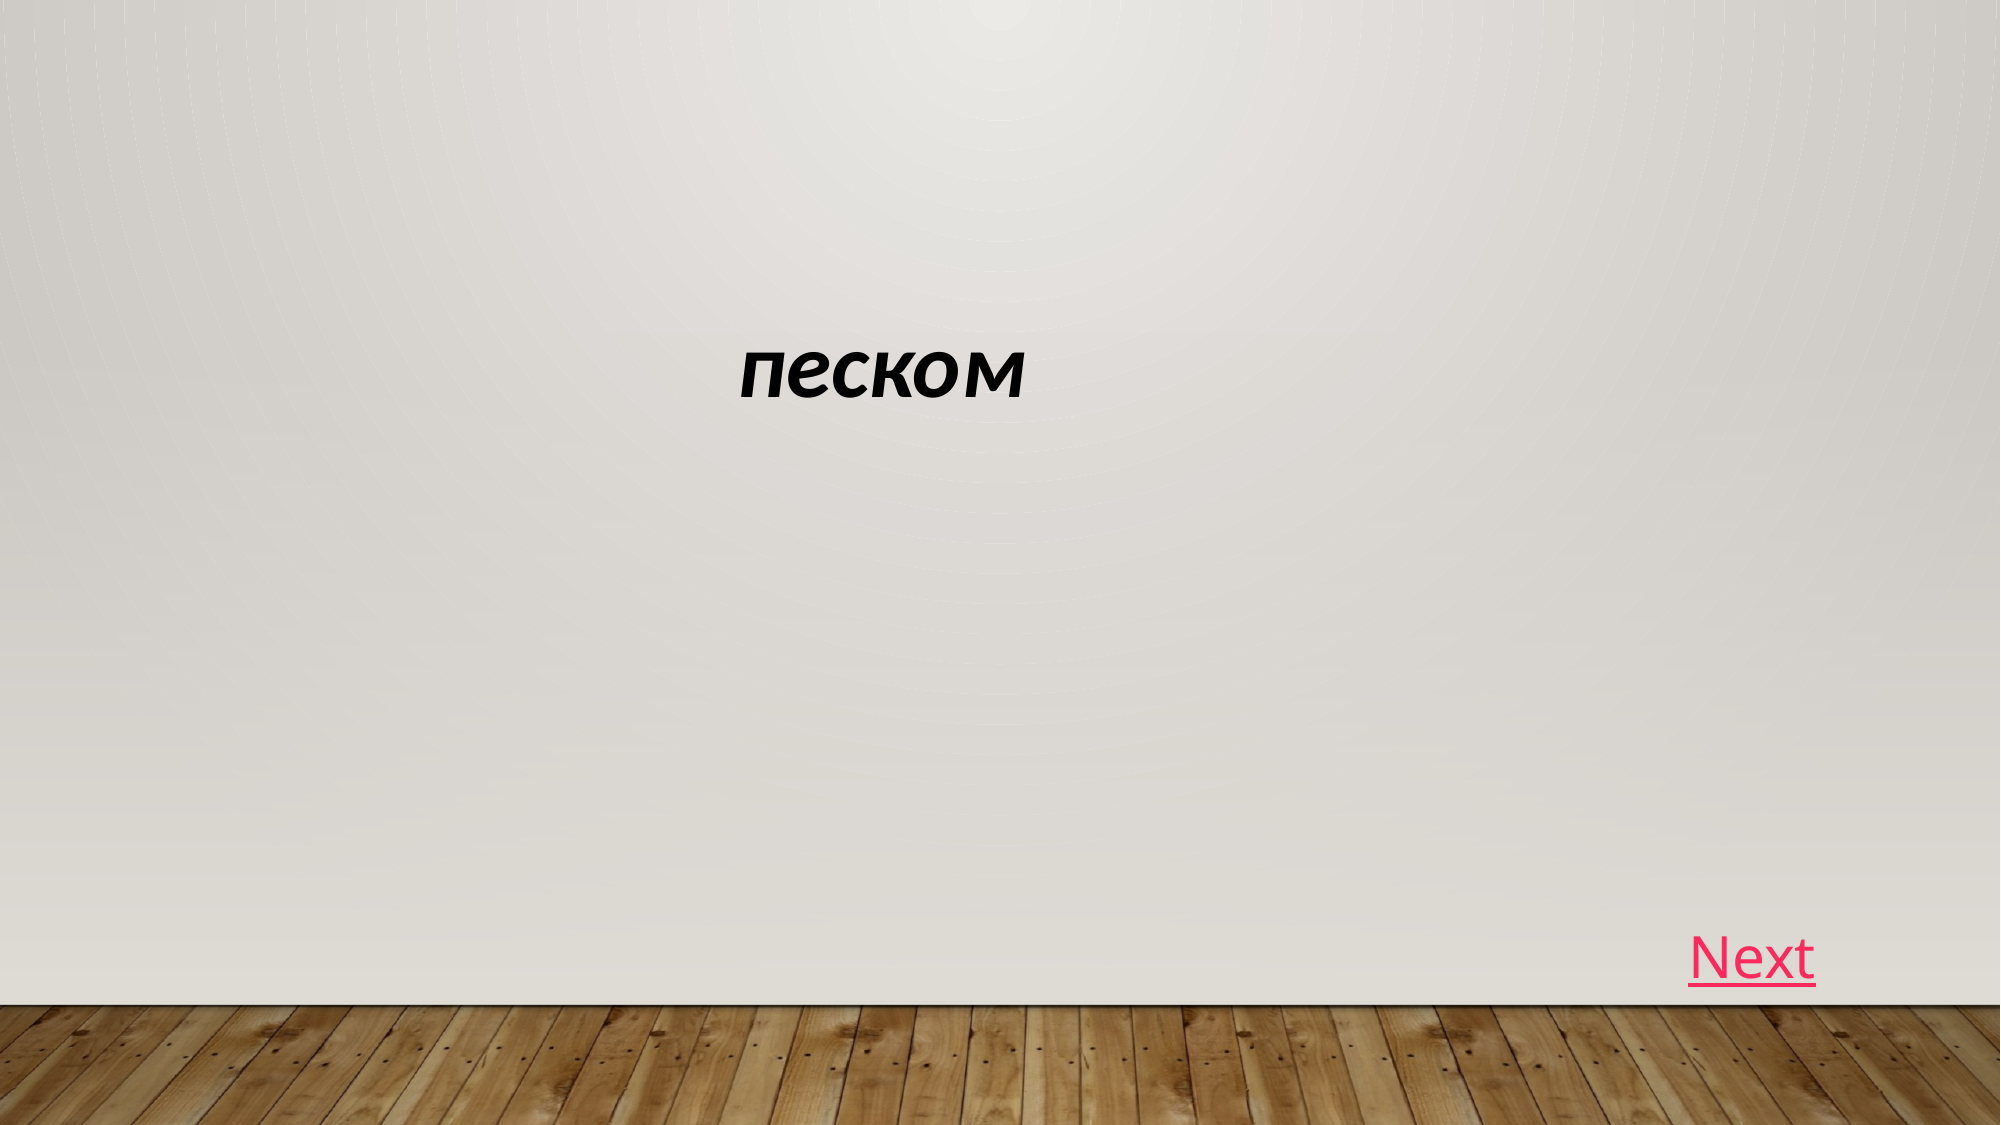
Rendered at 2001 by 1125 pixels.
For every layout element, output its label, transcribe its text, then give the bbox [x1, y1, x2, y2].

text_box песком [722, 298, 1042, 423]
picture [0, 1005, 2000, 1125]
text_box Next [1673, 912, 2000, 1007]
